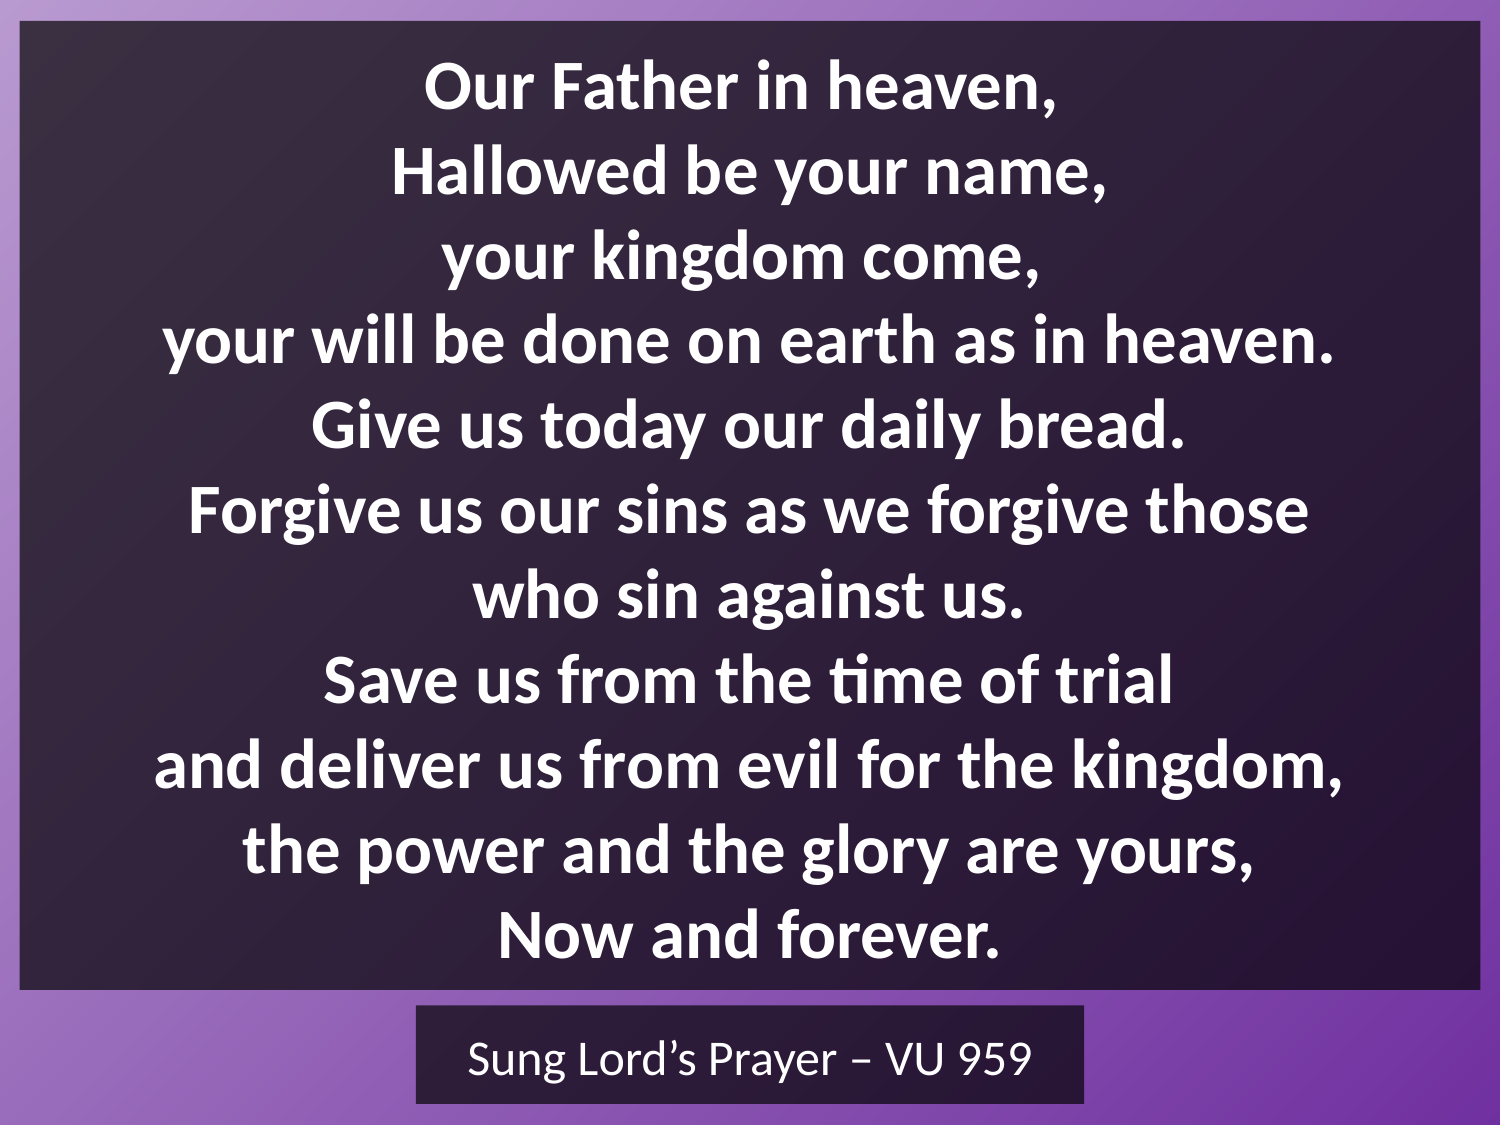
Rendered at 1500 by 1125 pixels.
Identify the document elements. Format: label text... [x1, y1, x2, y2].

title Sung Lord’s Prayer – VU 959 [415, 1005, 1085, 1104]
text_box Our Father in heaven, Hallowed be your name, your kingdom come, your will be done on earth as in heaven. Give us today our daily bread. Forgive us our sins as we forgive those who sin against us. Save us from the time of trial and deliver us from evil for the kingdom, the power and the glory are yours, Now and forever. [19, 20, 1481, 990]
